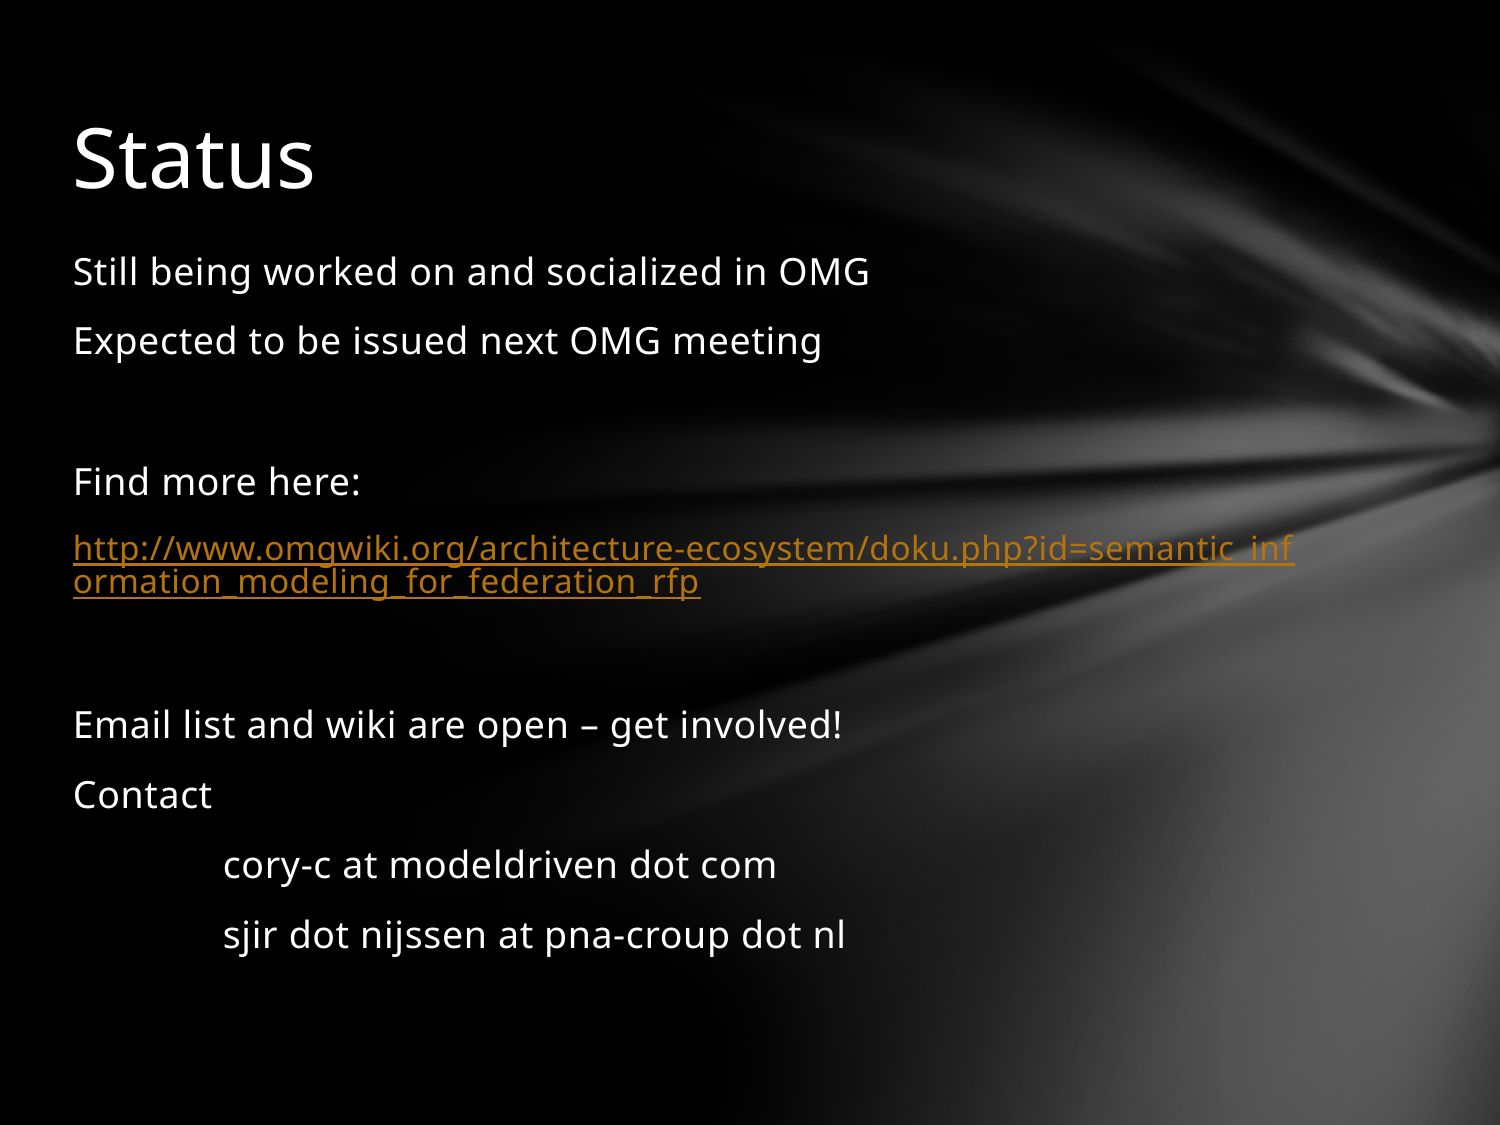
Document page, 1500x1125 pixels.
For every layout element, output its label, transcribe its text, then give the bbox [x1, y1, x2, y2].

list Still being worked on and socialized in OMG Expected to be issued next OMG meeting Find more here: http://www.omgwiki.org/architecture-ecosystem/doku.php?id=semantic_information_modeling_for_federation_rfp Email list and wiki are open – get involved! Contact cory-c at modeldriven dot com sjir dot nijssen at pna-croup dot nl [57, 239, 1318, 1015]
title Status [57, 37, 1318, 213]
